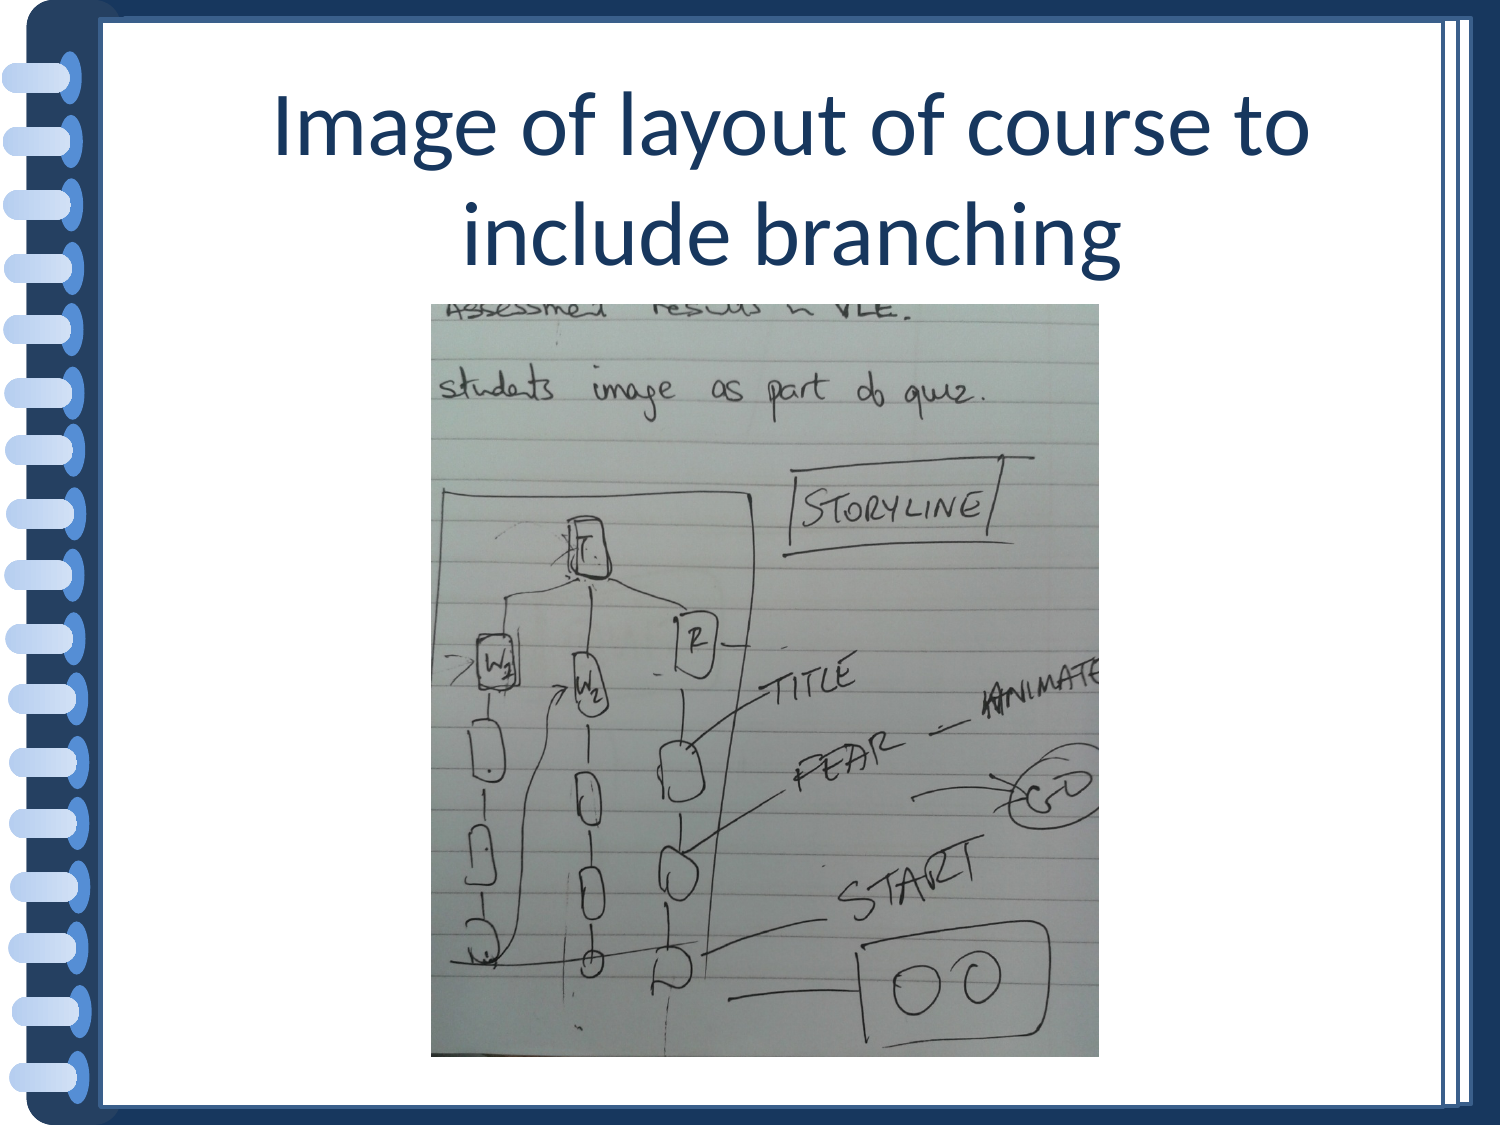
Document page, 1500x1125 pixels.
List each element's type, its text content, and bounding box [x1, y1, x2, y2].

picture [430, 304, 1100, 1057]
title Image of layout of course to include branching [159, 45, 1425, 303]
